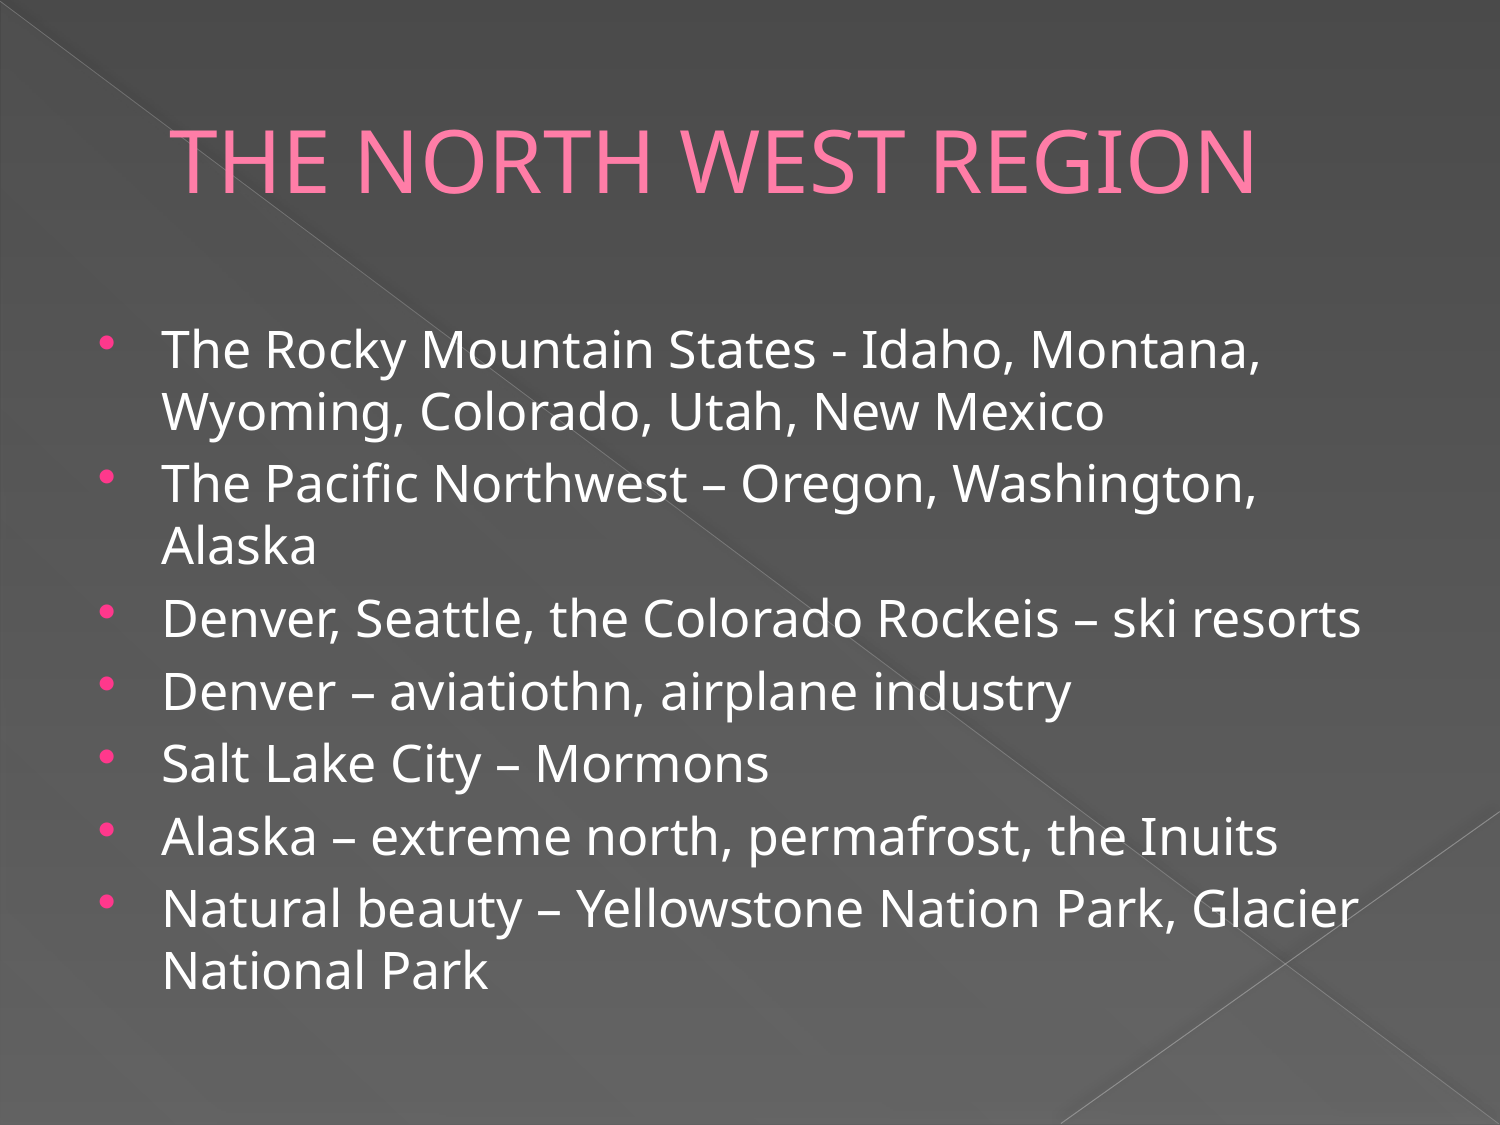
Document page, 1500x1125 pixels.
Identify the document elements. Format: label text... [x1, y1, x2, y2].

title THE NORTH WEST REGION [75, 43, 1425, 274]
list The Rocky Mountain States - Idaho, Montana, Wyoming, Colorado, Utah, New Mexico The Pacific Northwest – Oregon, Washington, Alaska Denver, Seattle, the Colorado Rockeis – ski resorts Denver – aviatiothn, airplane industry Salt Lake City – Mormons Alaska – extreme north, permafrost, the Inuits Natural beauty – Yellowstone Nation Park, Glacier National Park [75, 308, 1425, 1059]
